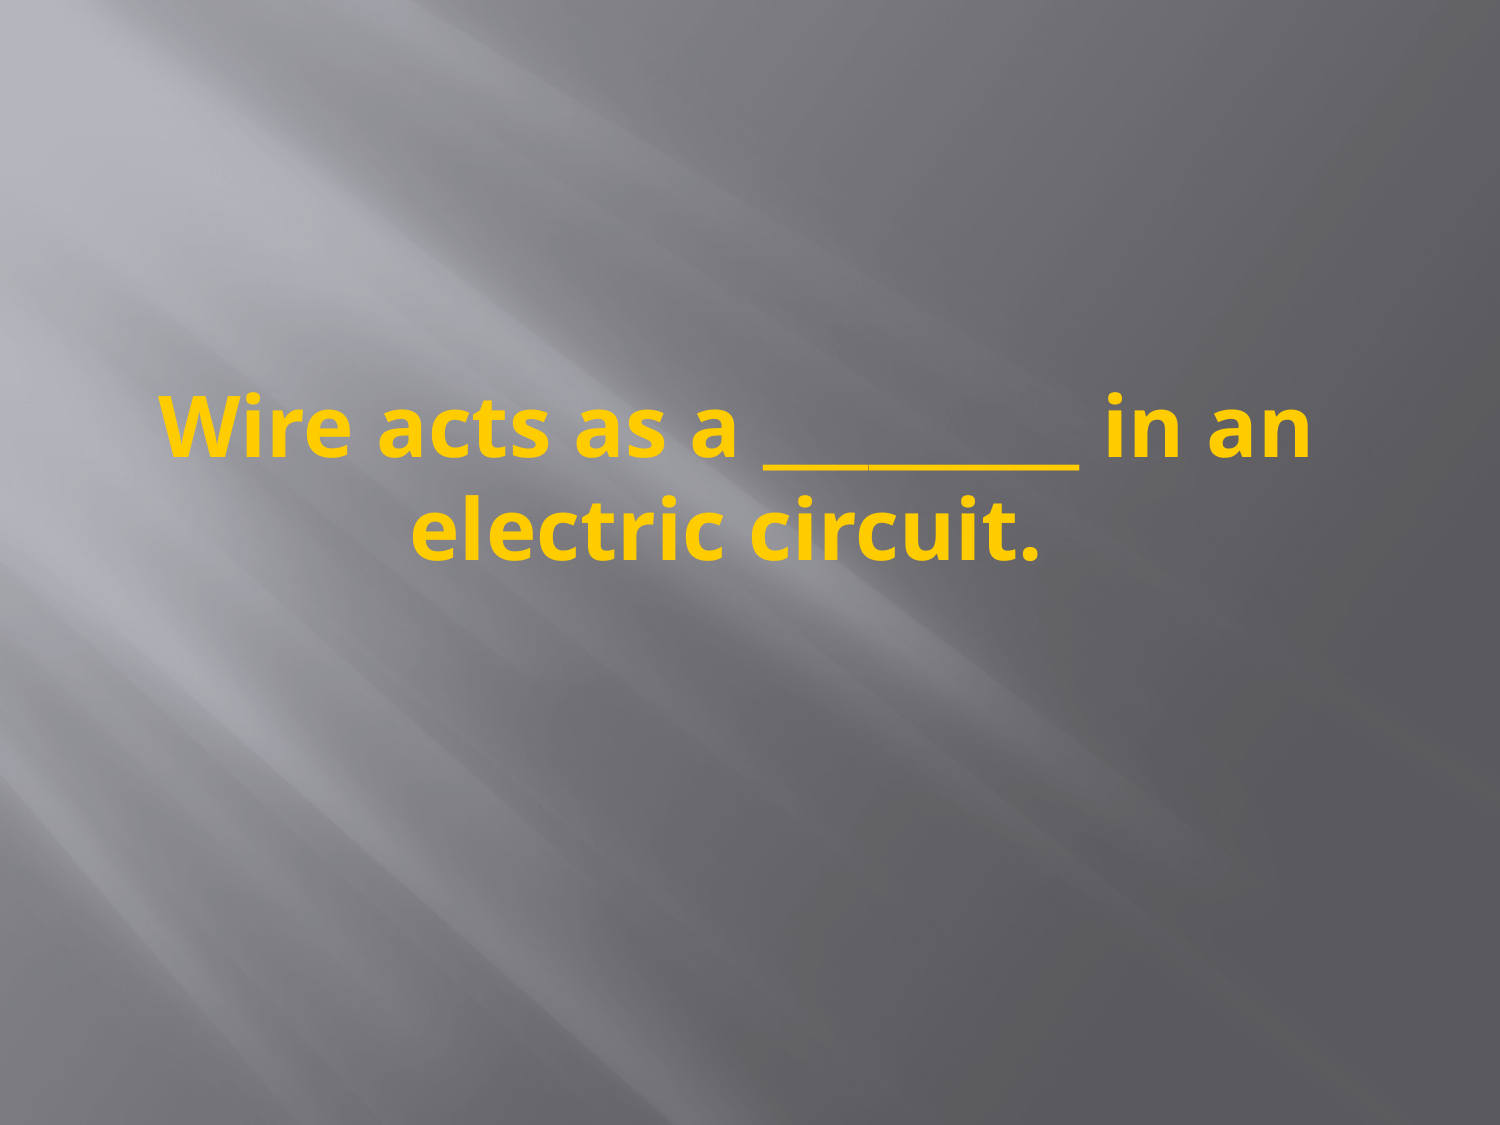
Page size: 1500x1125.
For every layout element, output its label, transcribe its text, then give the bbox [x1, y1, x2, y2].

title Wire acts as a _________ in an electric circuit. [62, 299, 1413, 650]
